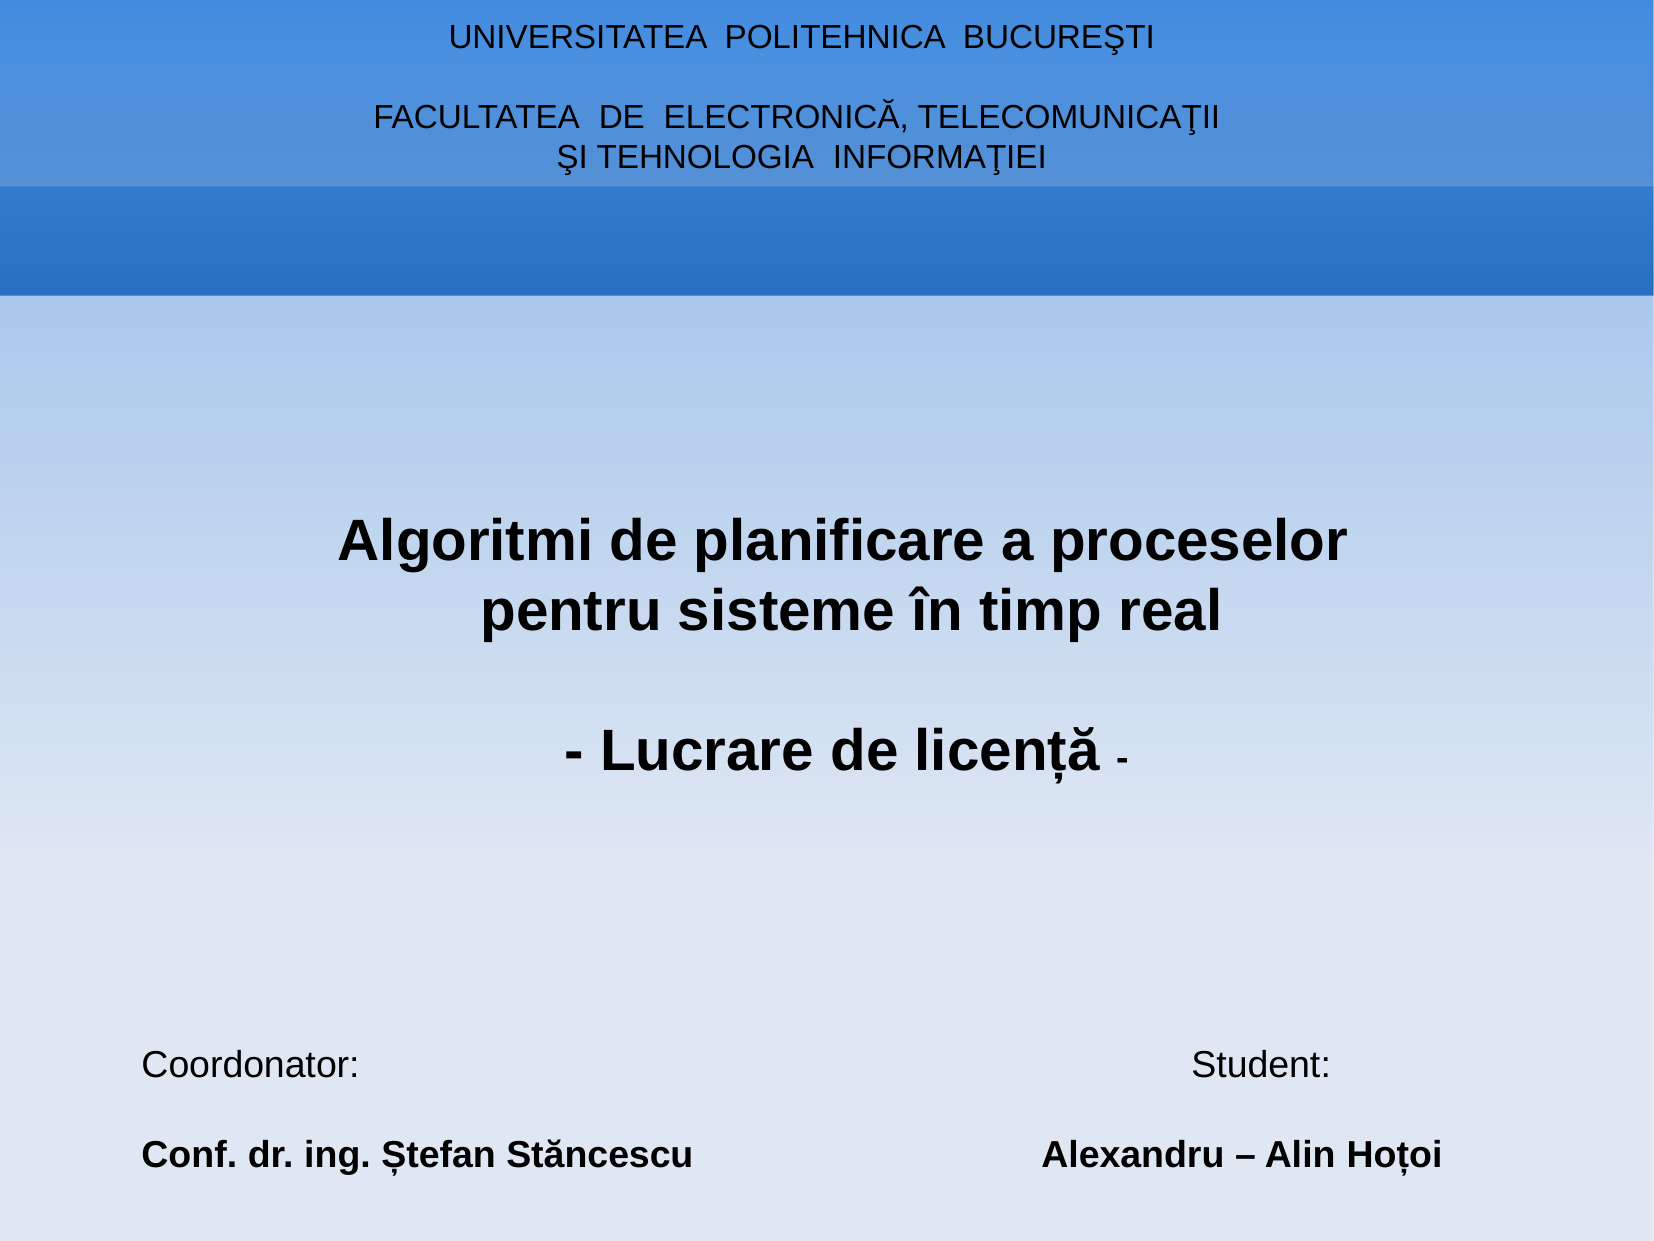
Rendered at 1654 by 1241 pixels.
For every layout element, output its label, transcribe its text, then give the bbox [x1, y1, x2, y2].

text_box Algoritmi de planificare a proceselor pentru sisteme în timp real - Lucrare de licență - [226, 495, 1477, 790]
text_box [76, 0, 1565, 207]
picture [0, 0, 1654, 1241]
text_box Coordonator: Student: Conf. dr. ing. Ștefan Stăncescu Alexandru – Alin Hoțoi [126, 1032, 1565, 1183]
text_box UNIVERSITATEA POLITEHNICA BUCUREŞTI FACULTATEA DE ELECTRONICĂ, TELECOMUNICAŢII ŞI TEHNOLOGIA INFORMAŢIEI [189, 7, 1415, 196]
text_box [82, 290, 1571, 1109]
